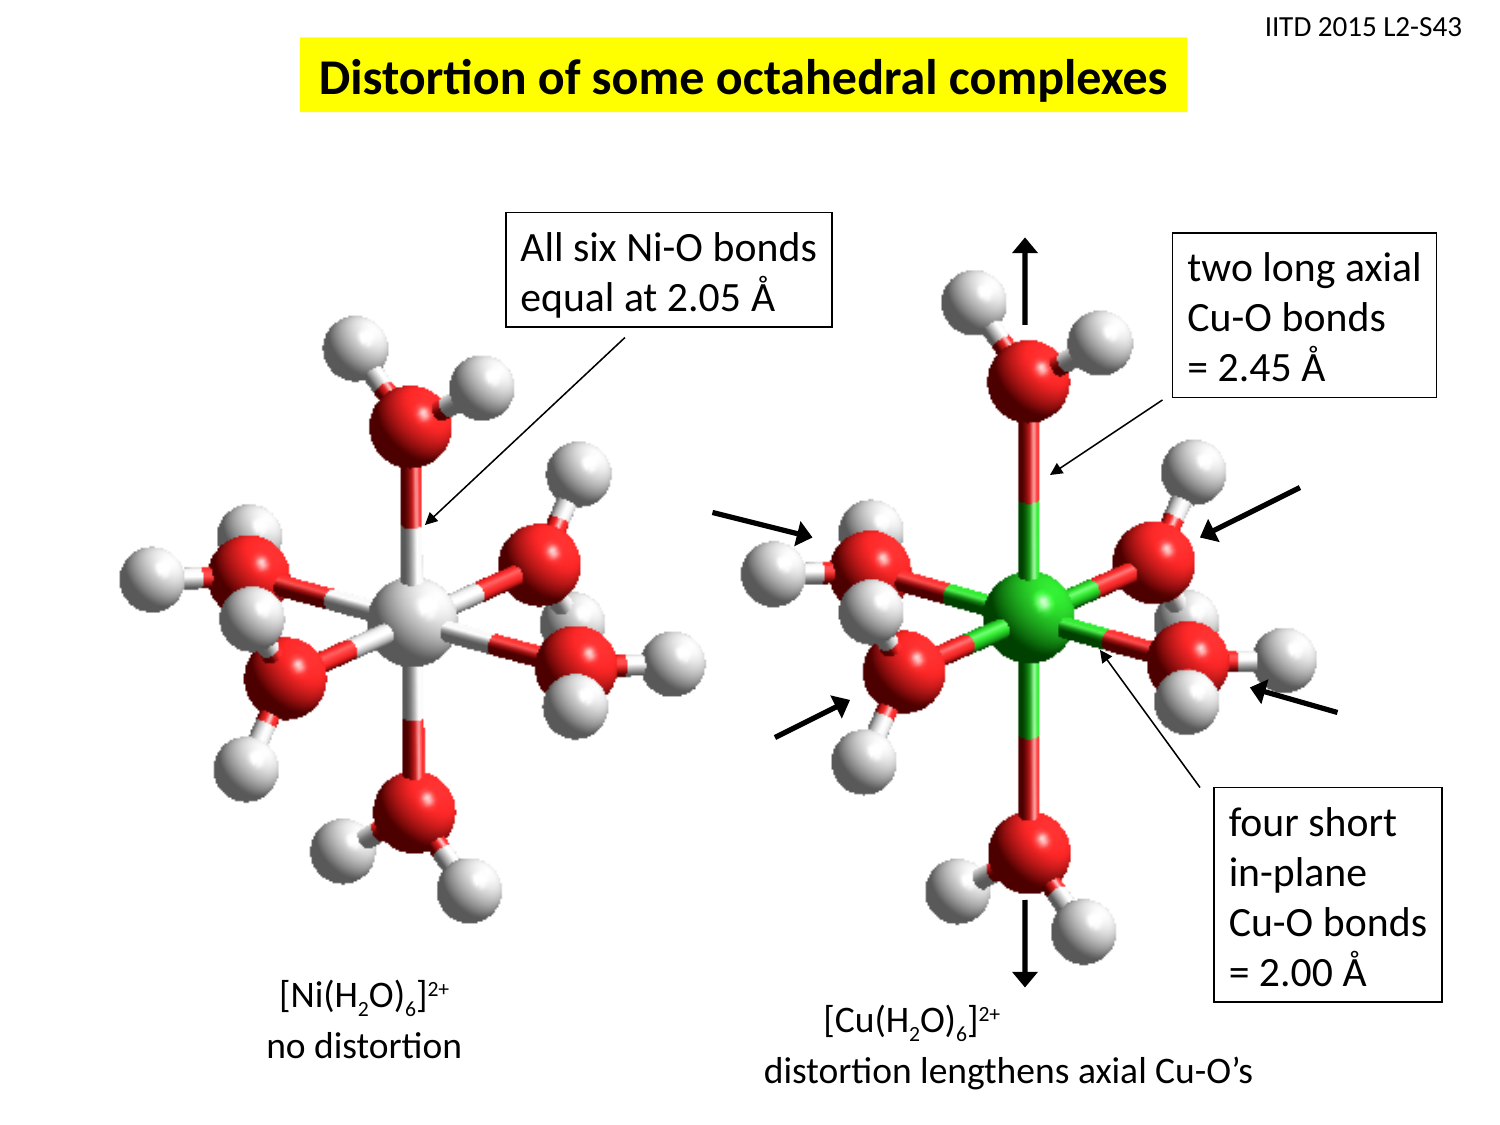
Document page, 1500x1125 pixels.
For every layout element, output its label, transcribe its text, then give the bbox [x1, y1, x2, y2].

picture [87, 262, 1413, 1093]
text_box four short in-plane Cu-O bonds = 2.00 Å [1416, 787, 1443, 1003]
text_box two long axial Cu-O bonds = 2.45 Å [1172, 232, 1437, 398]
text_box [1014, 237, 1036, 260]
text_box IITD 2015 L2-S43 [1250, 0, 1500, 50]
text_box Distortion of some octahedral complexes [299, 37, 1188, 113]
text_box All six Ni-O bonds equal at 2.05 Å [505, 212, 833, 260]
